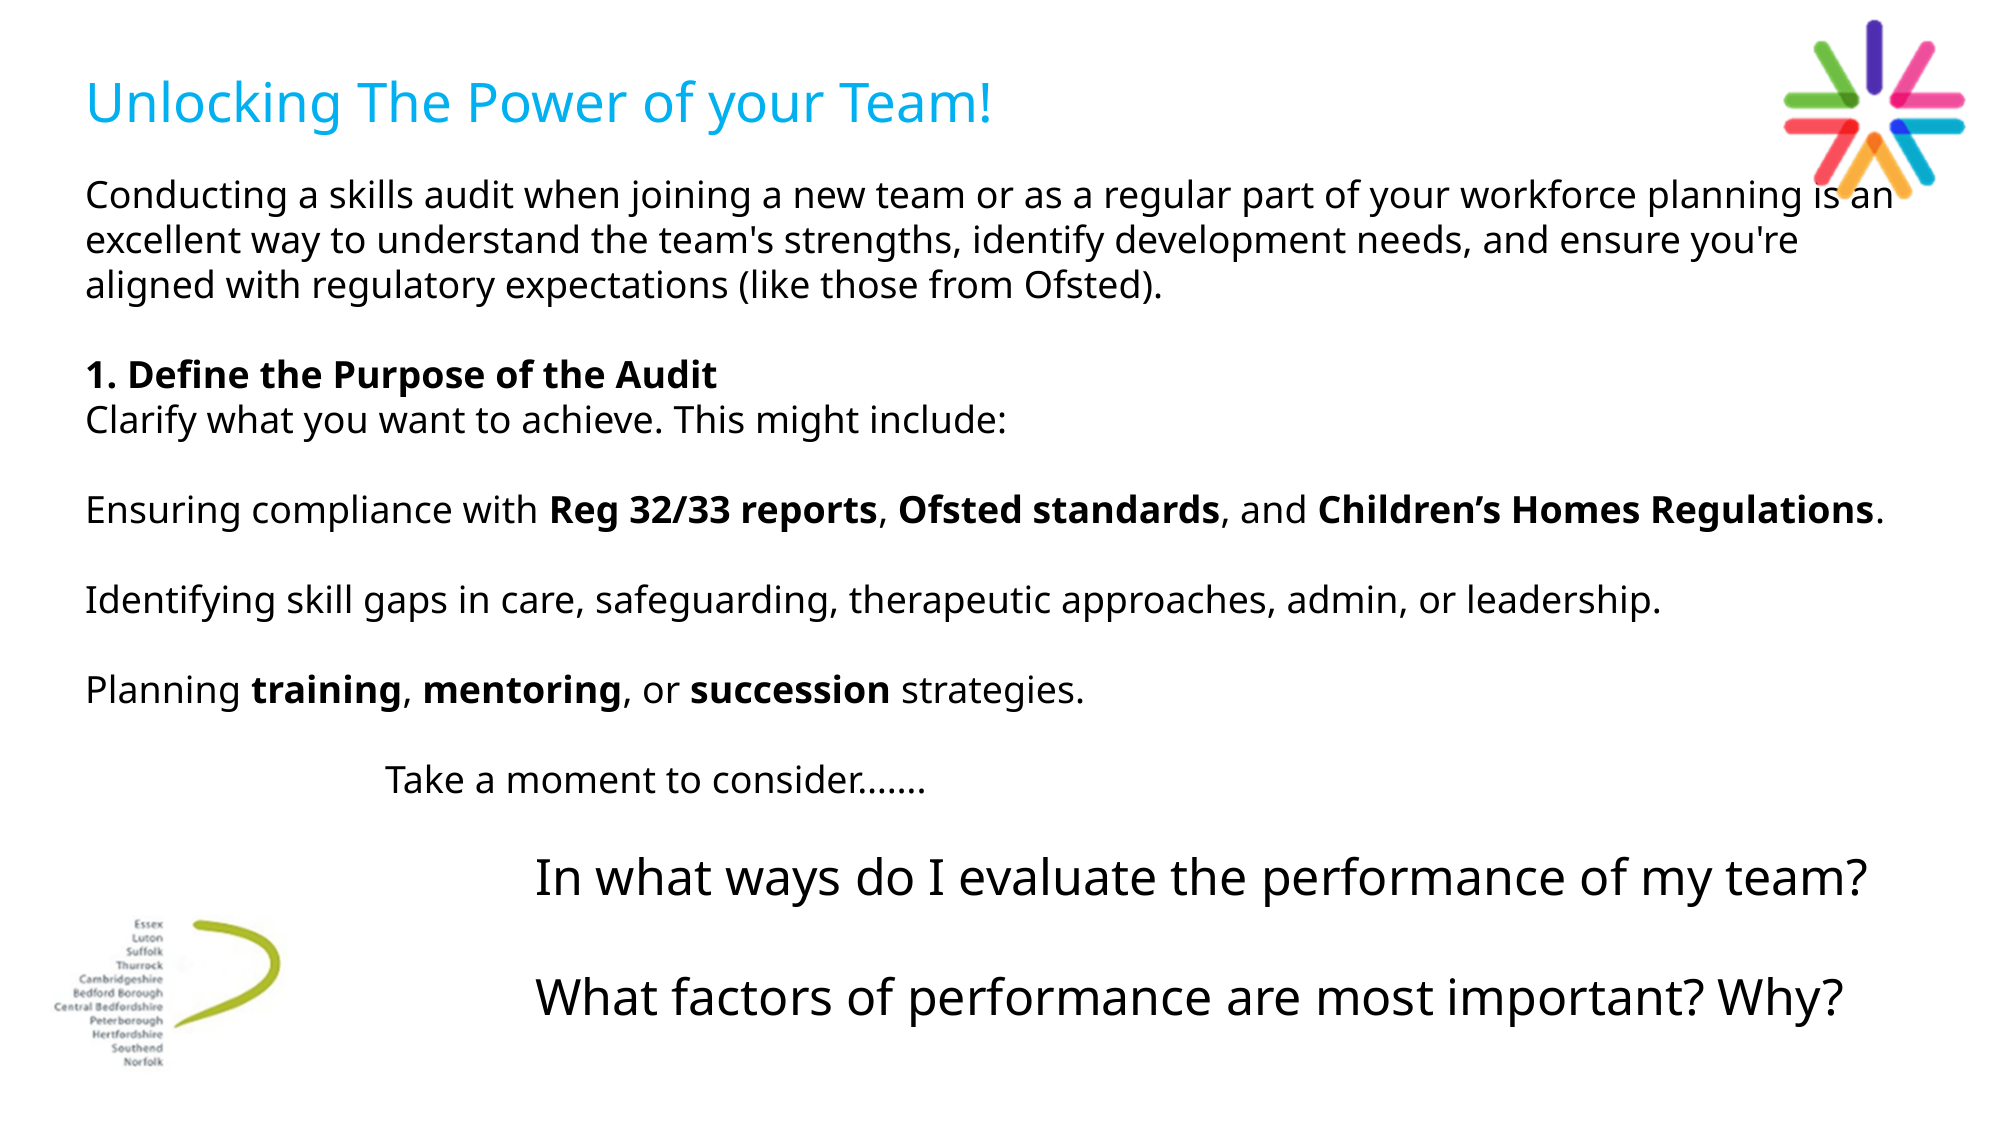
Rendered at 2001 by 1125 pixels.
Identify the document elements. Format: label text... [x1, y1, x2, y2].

picture [50, 914, 288, 1073]
picture [1764, 0, 1986, 221]
title Unlocking The Power of your Team! [70, 67, 1155, 163]
text_box Conducting a skills audit when joining a new team or as a regular part of your workforce planning is an excellent way to understand the team's strengths, identify development needs, and ensure you're aligned with regulatory expectations (like those from Ofsted). 1. Define the Purpose of the Audit Clarify what you want to achieve. This might include: Ensuring compliance with Reg 32/33 reports, Ofsted standards, and Children’s Homes Regulations. Identifying skill gaps in care, safeguarding, therapeutic approaches, admin, or leadership. Planning training, mentoring, or succession strategies. Take a moment to consider……. In what ways do I evaluate the performance of my team? What factors of performance are most important? Why? [70, 163, 1930, 1033]
